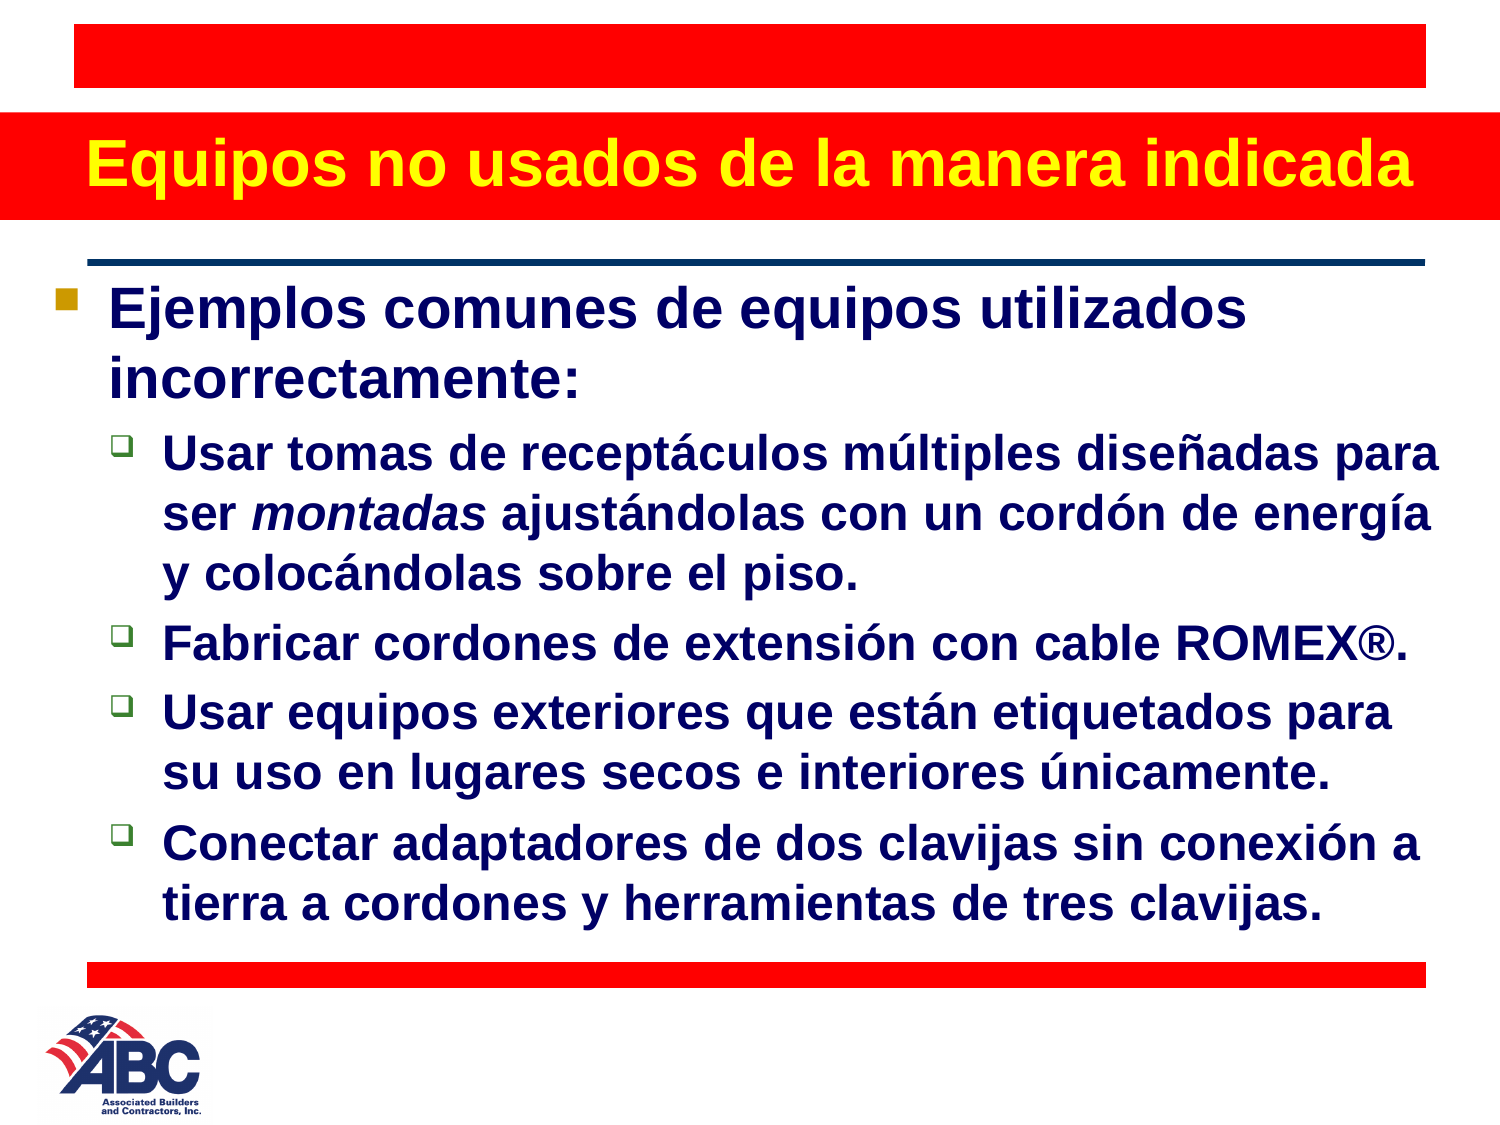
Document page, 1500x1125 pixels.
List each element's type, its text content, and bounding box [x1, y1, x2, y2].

title Equipos no usados de la manera indicada [0, 112, 1500, 220]
picture [37, 1006, 213, 1125]
list Ejemplos comunes de equipos utilizados incorrectamente: Usar tomas de receptáculos múltiples diseñadas para ser montadas ajustándolas con un cordón de energía y colocándolas sobre el piso. Fabricar cordones de extensión con cable ROMEX®. Usar equipos exteriores que están etiquetados para su uso en lugares secos e interiores únicamente. Conectar adaptadores de dos clavijas sin conexión a tierra a cordones y herramientas de tres clavijas. [37, 262, 1463, 963]
